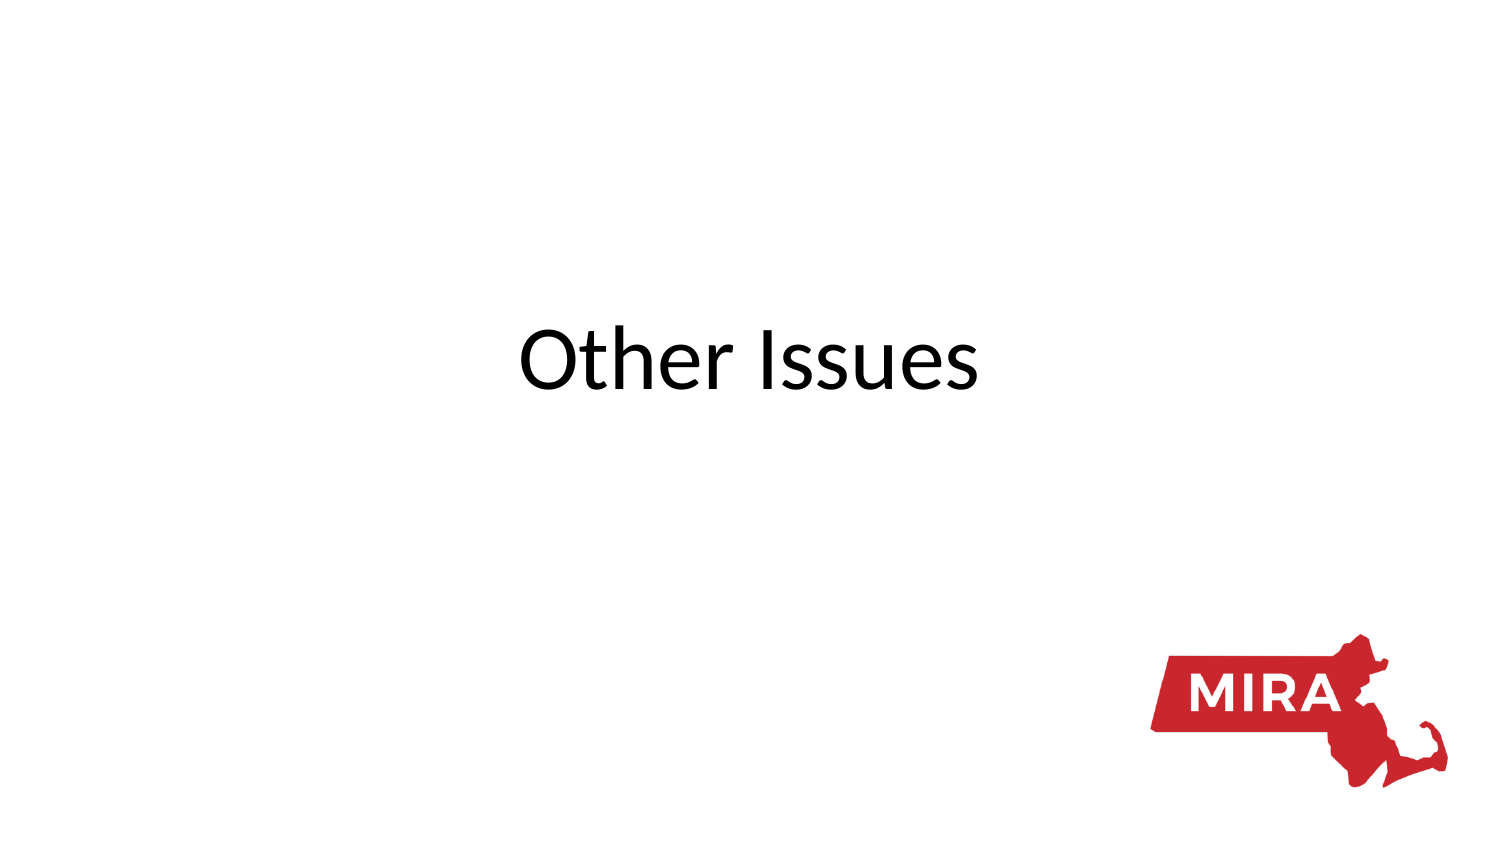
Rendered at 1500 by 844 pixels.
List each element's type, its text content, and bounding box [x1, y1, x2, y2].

picture [1149, 634, 1449, 796]
title Other Issues [112, 262, 1388, 443]
